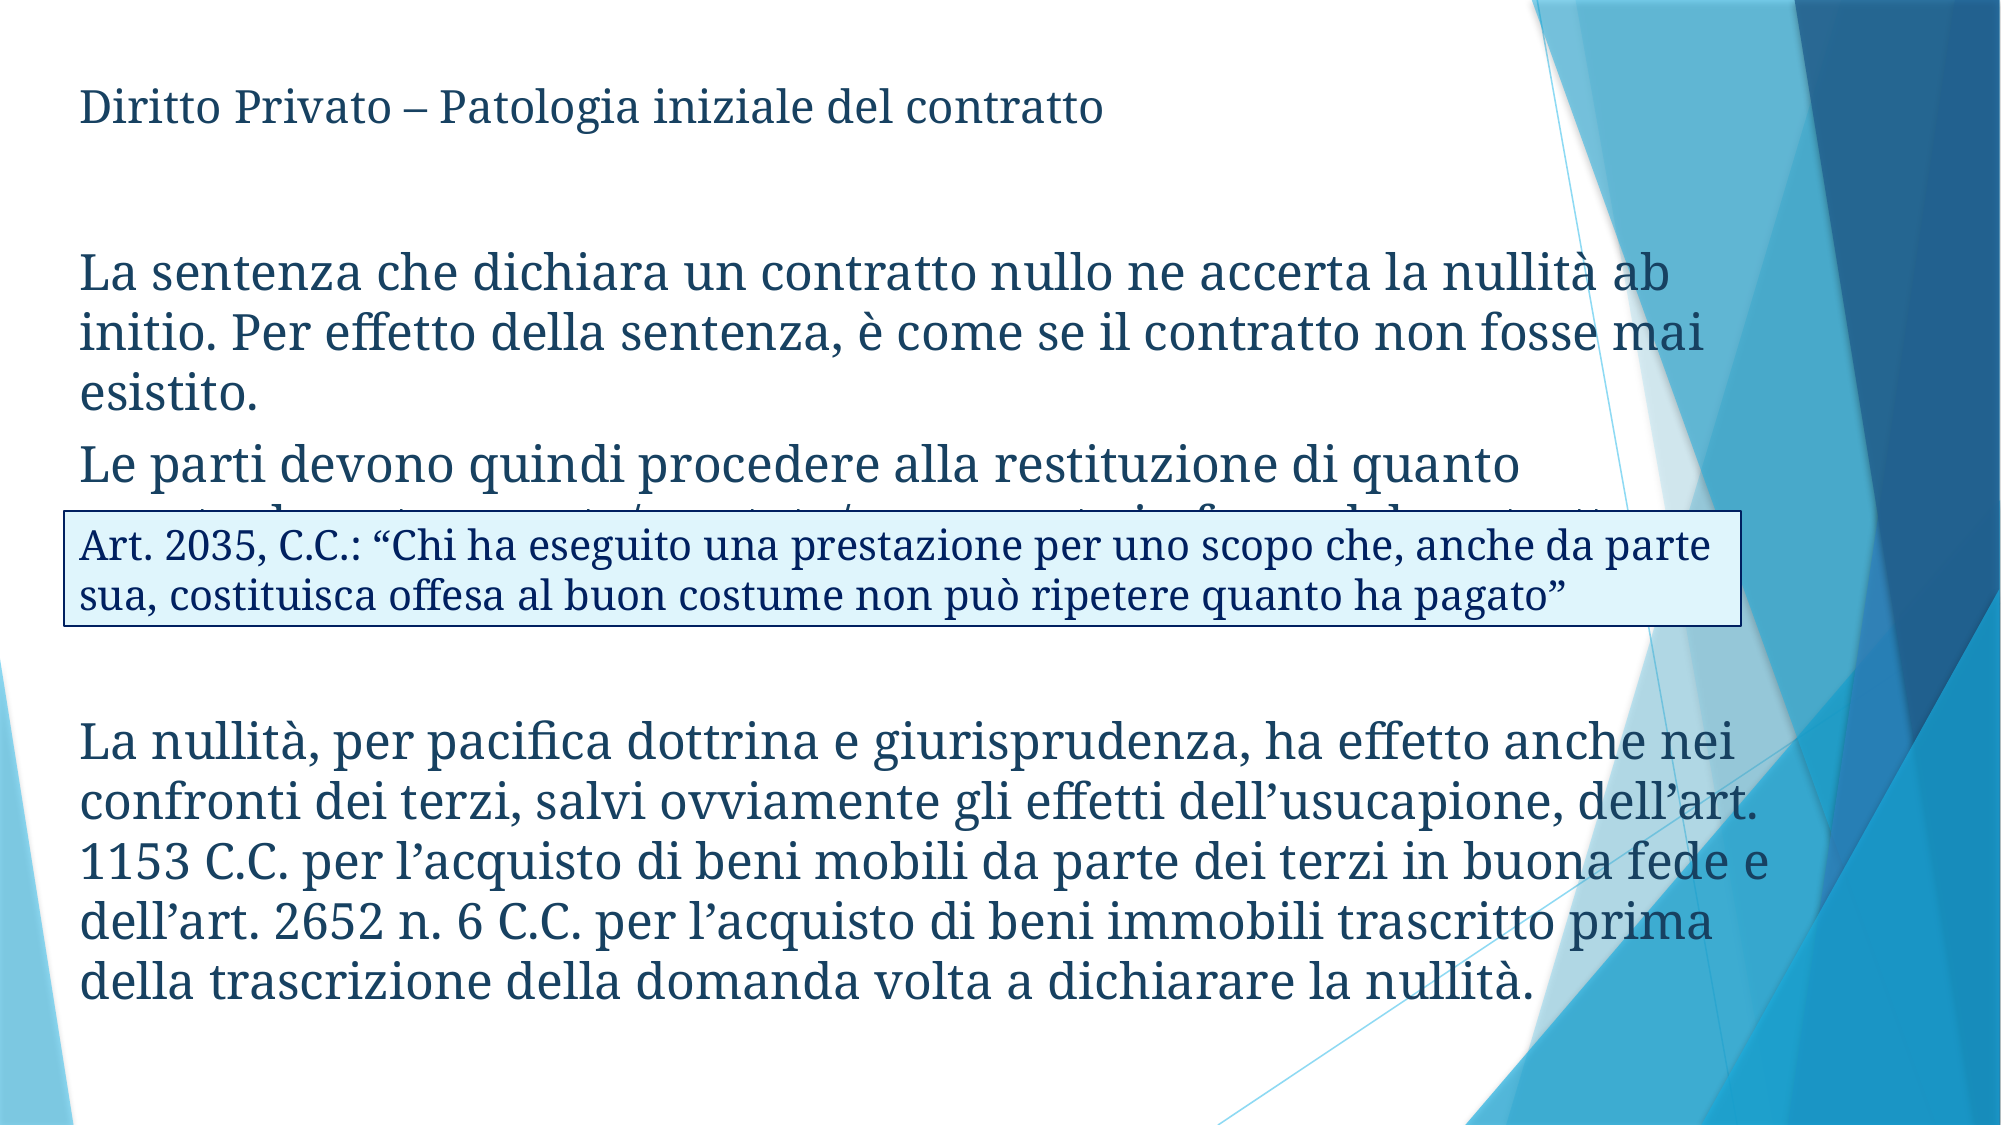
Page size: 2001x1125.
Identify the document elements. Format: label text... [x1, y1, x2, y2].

text_box Diritto Privato – Patologia iniziale del contratto [64, 58, 1549, 141]
text_box Art. 2035, C.C.: “Chi ha eseguito una prestazione per uno scopo che, anche da parte sua, costituisca offesa al buon costume non può ripetere quanto ha pagato” [64, 511, 1742, 626]
text_box La sentenza che dichiara un contratto nullo ne accerta la nullità ab initio. Per effetto della sentenza, è come se il contratto non fosse mai esistito. Le parti devono quindi procedere alla restituzione di quanto eventualmente versato/prestato/consegnato in forza del contratto. La nullità, per pacifica dottrina e giurisprudenza, ha effetto anche nei confronti dei terzi, salvi ovviamente gli effetti dell’usucapione, dell’art. 1153 C.C. per l’acquisto di beni mobili da parte dei terzi in buona fede e dell’art. 2652 n. 6 C.C. per l’acquisto di beni immobili trascritto prima della trascrizione della domanda volta a dichiarare la nullità. [64, 232, 1833, 1008]
